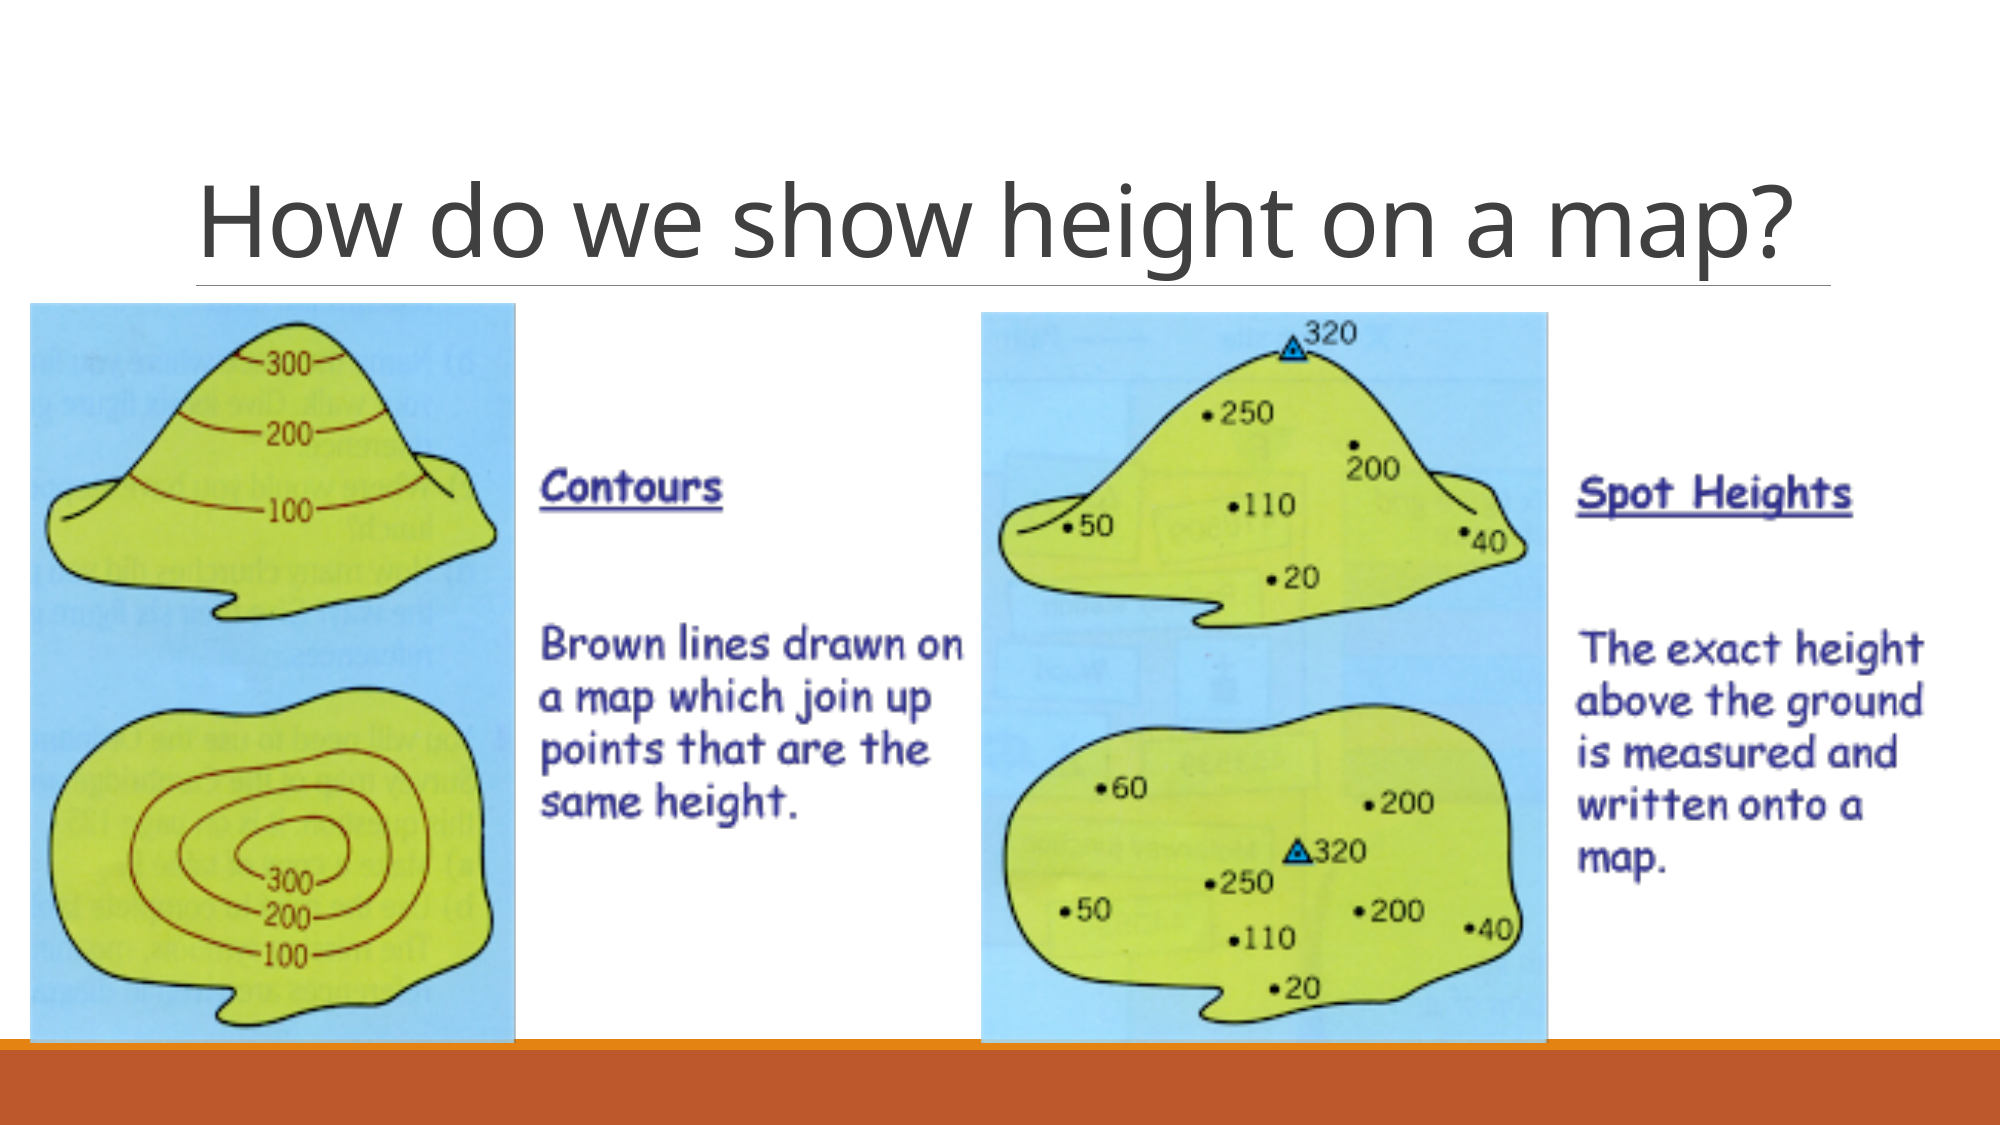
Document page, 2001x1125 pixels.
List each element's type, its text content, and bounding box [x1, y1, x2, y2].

title How do we show height on a map? [180, 47, 1830, 285]
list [29, 303, 1006, 1044]
picture [981, 312, 1965, 1044]
